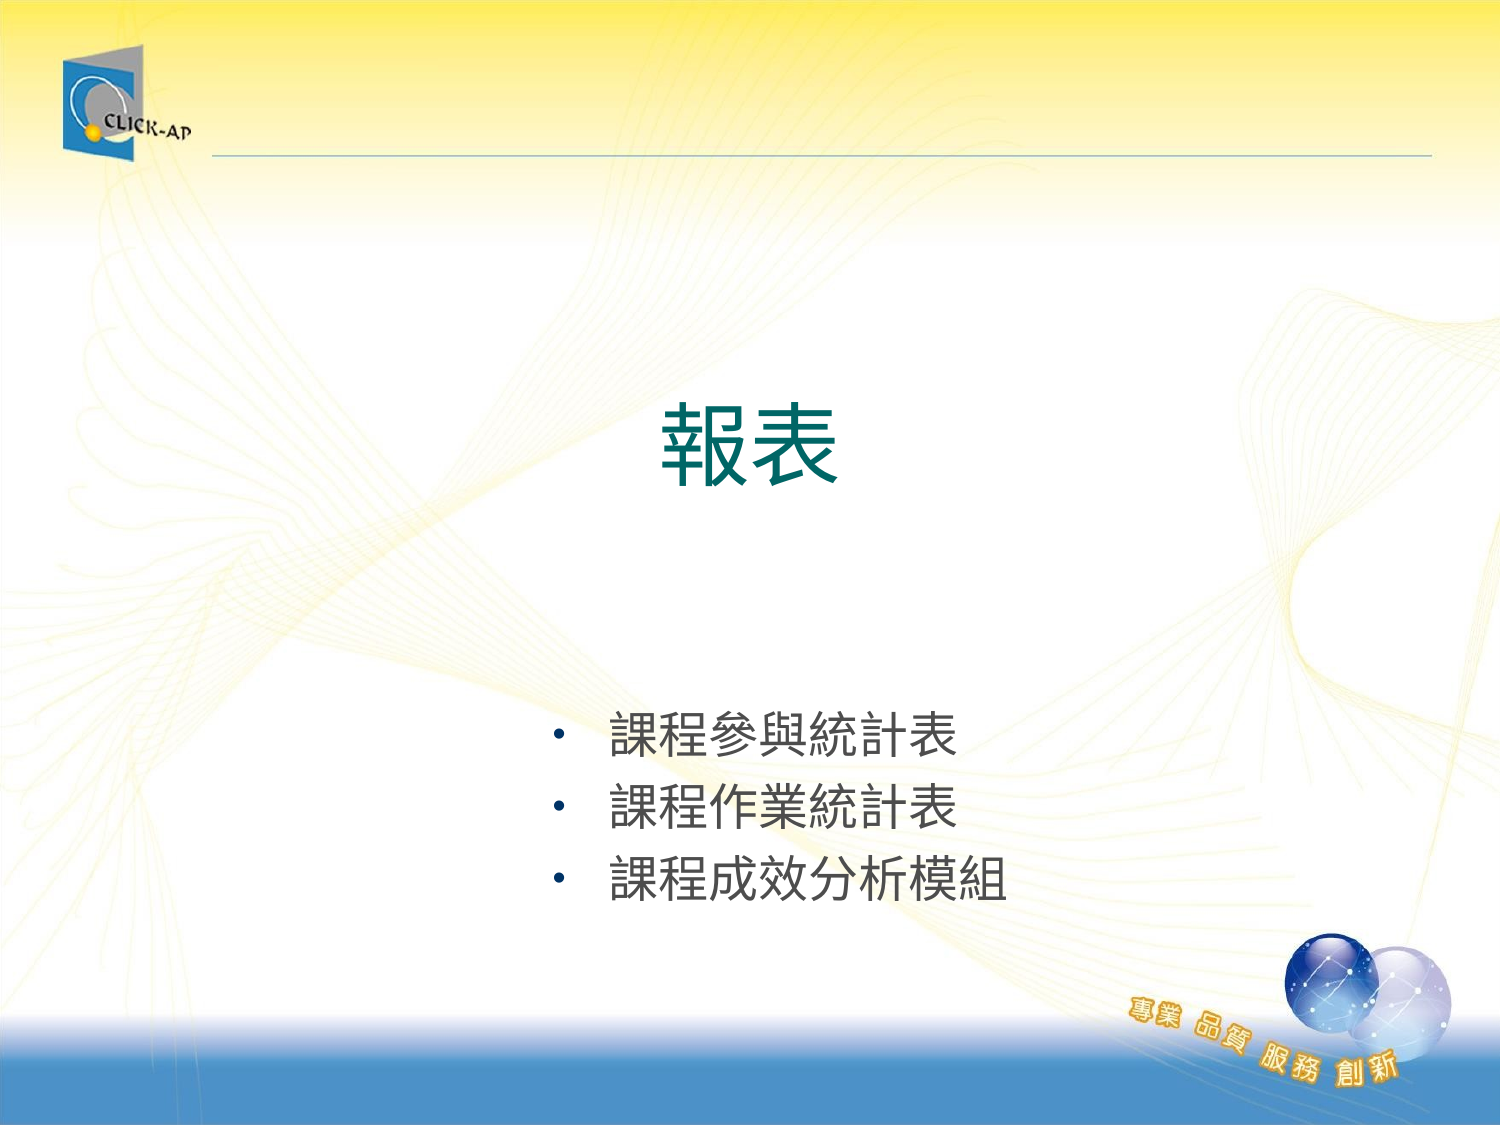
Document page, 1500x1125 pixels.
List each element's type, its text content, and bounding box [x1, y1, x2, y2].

picture [0, 0, 1500, 1125]
title 報表 [656, 385, 844, 576]
text_box 課程參與統計表 課程作業統計表 課程成效分析模組 [550, 689, 1012, 908]
